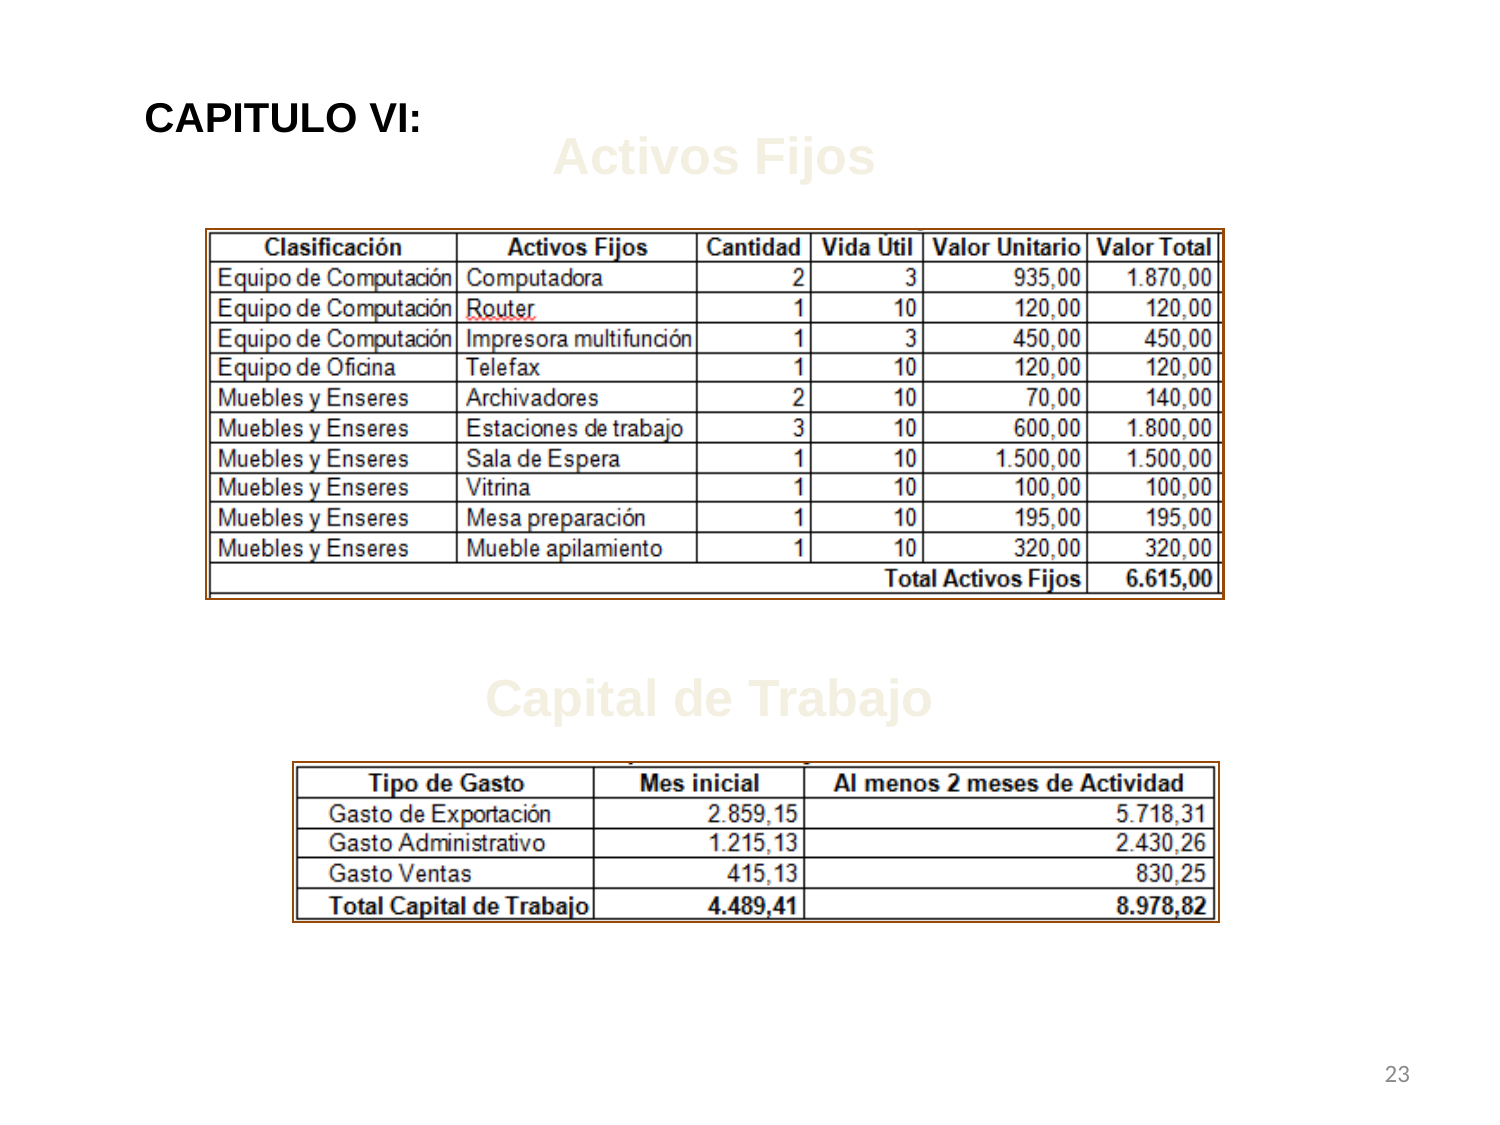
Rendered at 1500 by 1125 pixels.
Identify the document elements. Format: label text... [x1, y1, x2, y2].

text_box CAPITULO VI: [123, 50, 443, 181]
slide_number 23 [1074, 1042, 1425, 1103]
picture [293, 763, 1219, 922]
text_box Capital de Trabajo [390, 656, 1029, 735]
text_box Activos Fijos [395, 114, 1034, 193]
picture [206, 229, 1223, 599]
